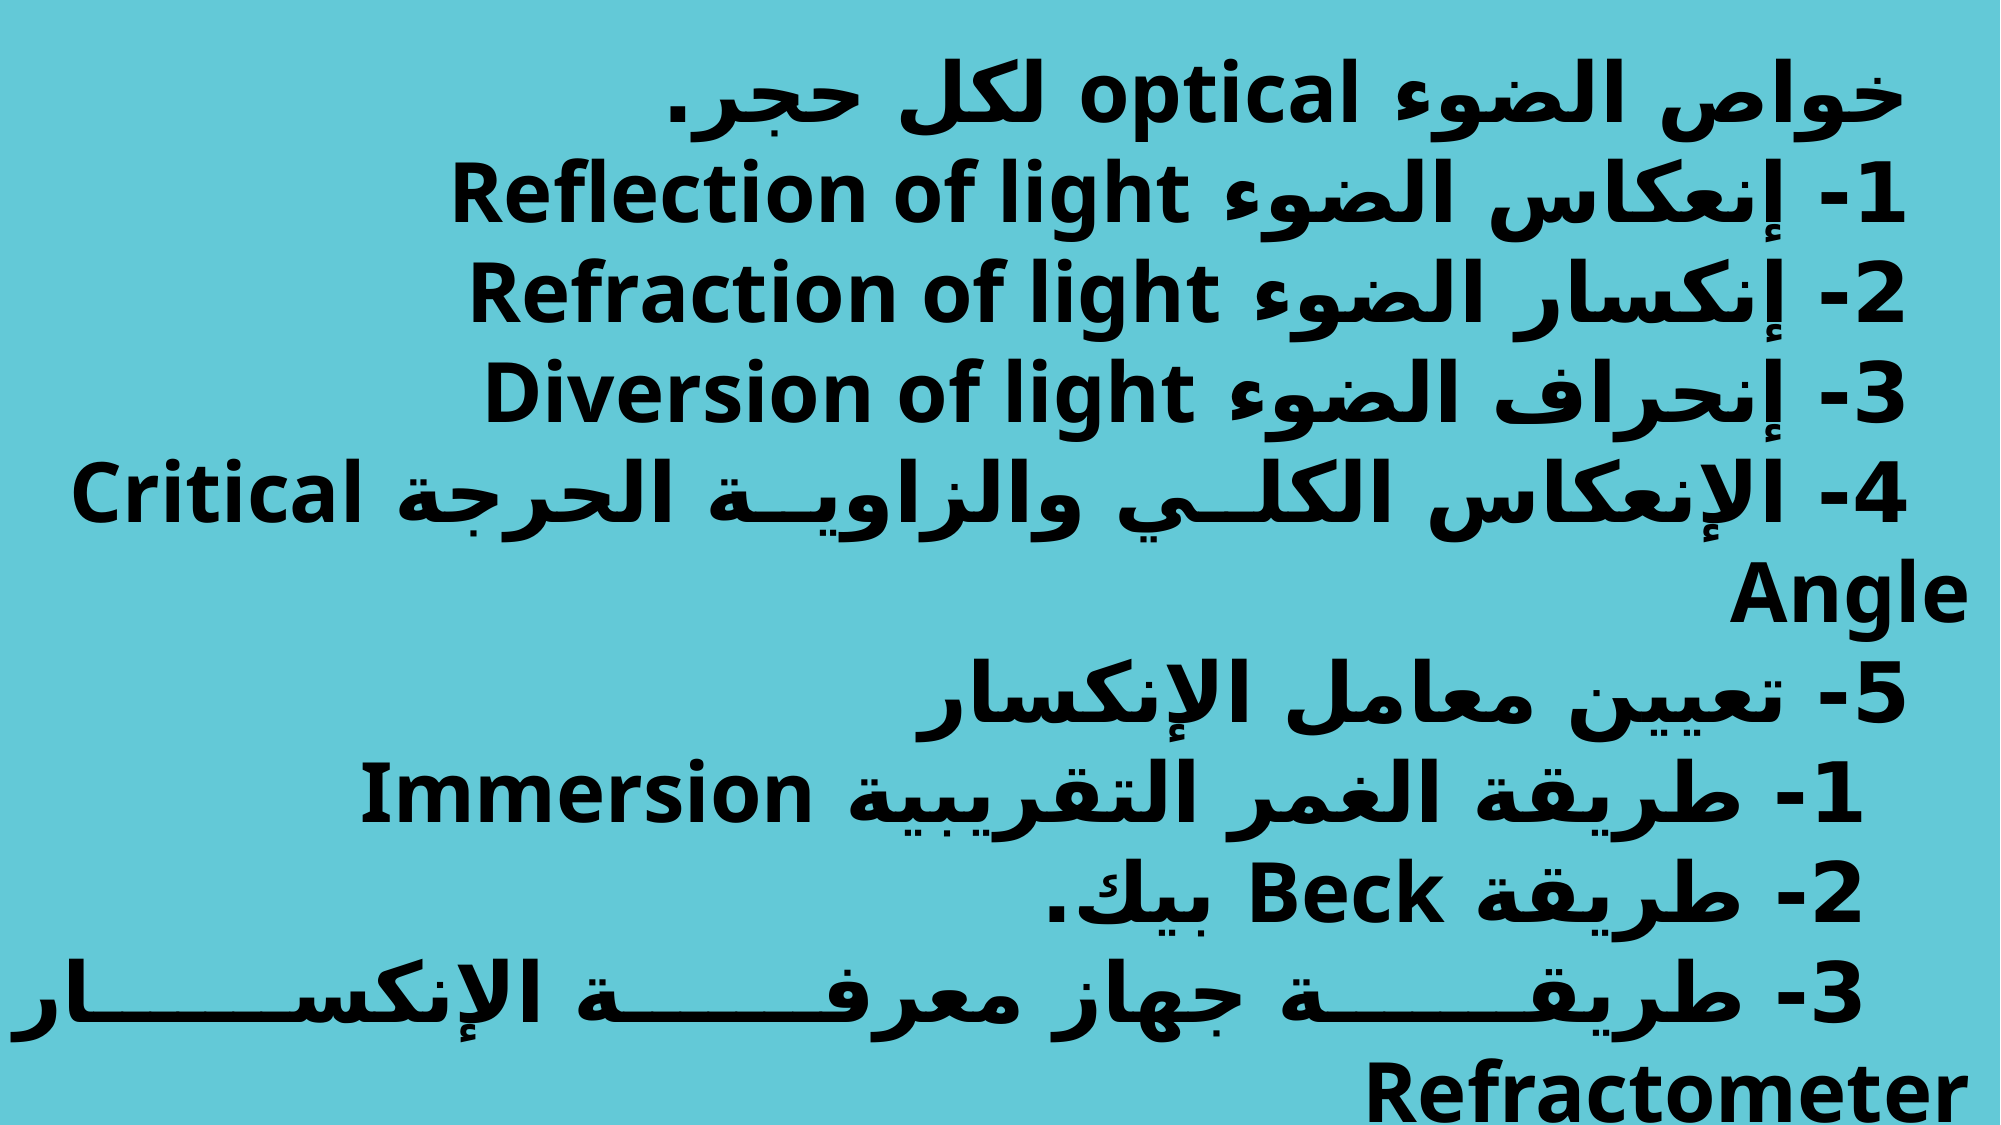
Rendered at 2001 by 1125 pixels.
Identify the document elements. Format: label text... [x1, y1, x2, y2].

text_box خواص الضوء optical لكل حجر. 1- إنعكاس الضوء Reflection of light 2- إنكسار الضوء Refraction of light 3- إنحراف الضوء Diversion of light 4- الإنعكاس الكلي والزاوية الحرجة Critical Angle 5- تعيين معامل الإنكسار 1- طريقة الغمر التقريبية Immersion 2- طريقة Beck بيك. 3- طريقة جهاز معرفة الإنكسار Refractometer 4- استخدام جهاز سميث Smith 5- استخدام جهاز Riner – رينر. [0, 32, 2000, 1125]
